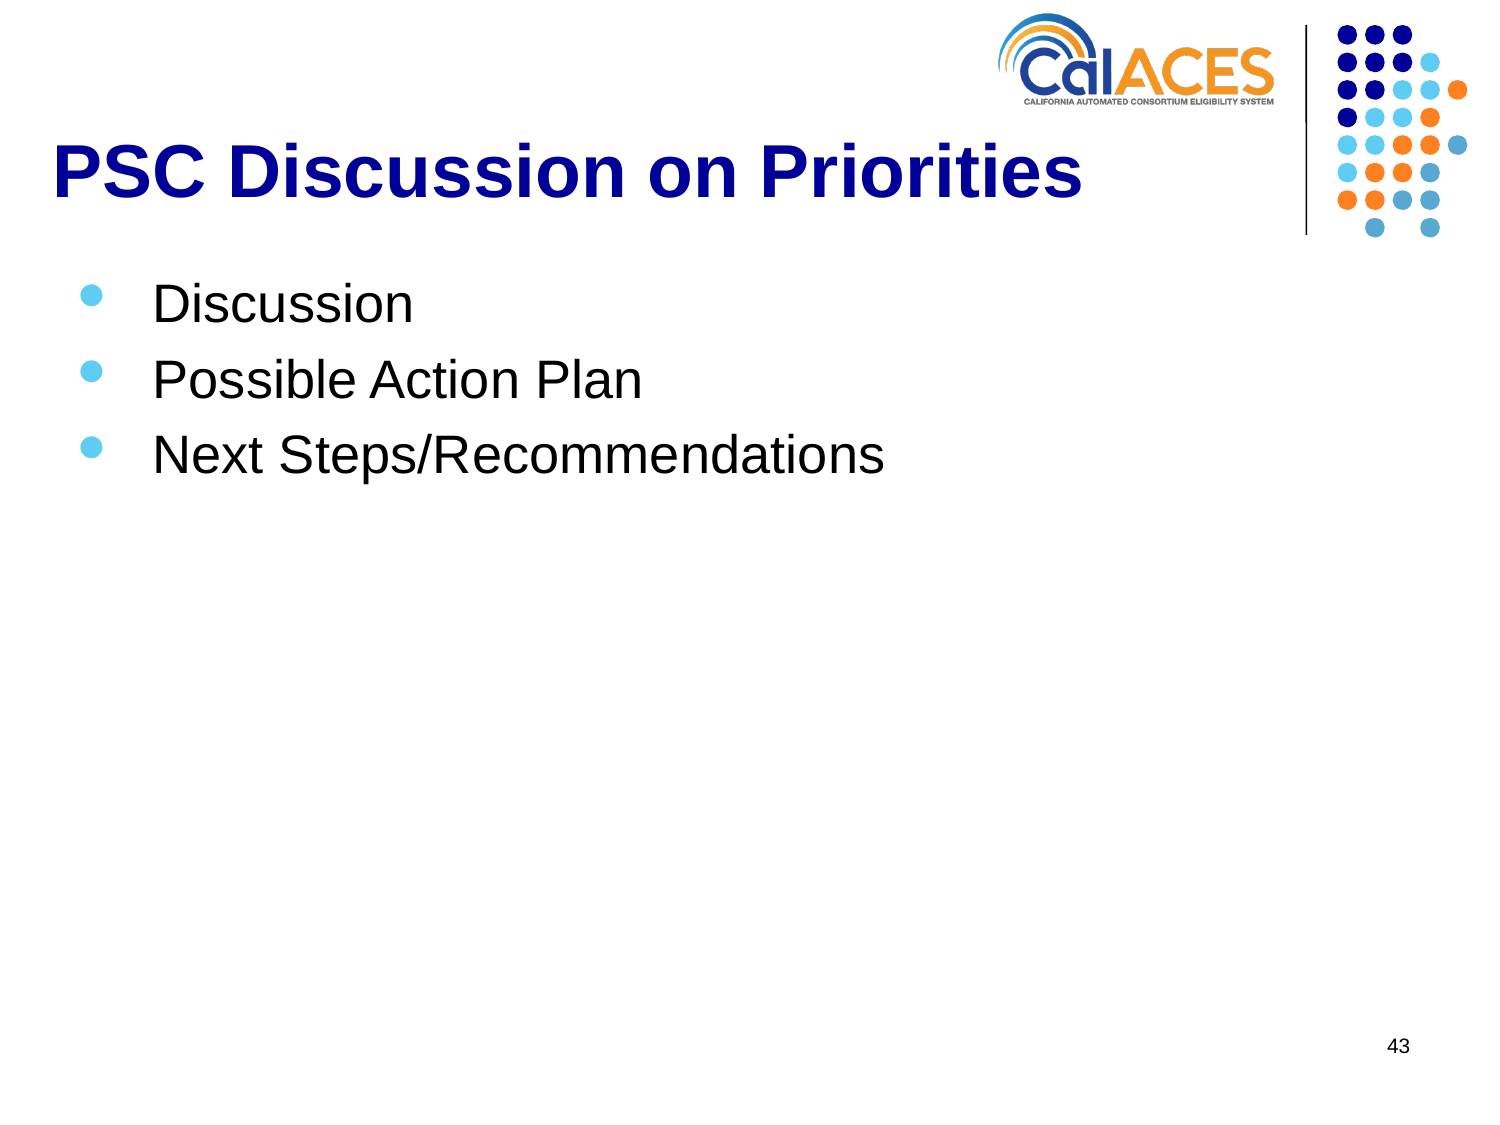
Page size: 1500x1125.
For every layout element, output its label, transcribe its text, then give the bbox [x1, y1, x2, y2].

list Discussion Possible Action Plan Next Steps/Recommendations [62, 260, 1275, 985]
slide_number 43 [1074, 1025, 1425, 1100]
picture [987, 0, 1294, 39]
title PSC Discussion on Priorities [37, 39, 1300, 220]
